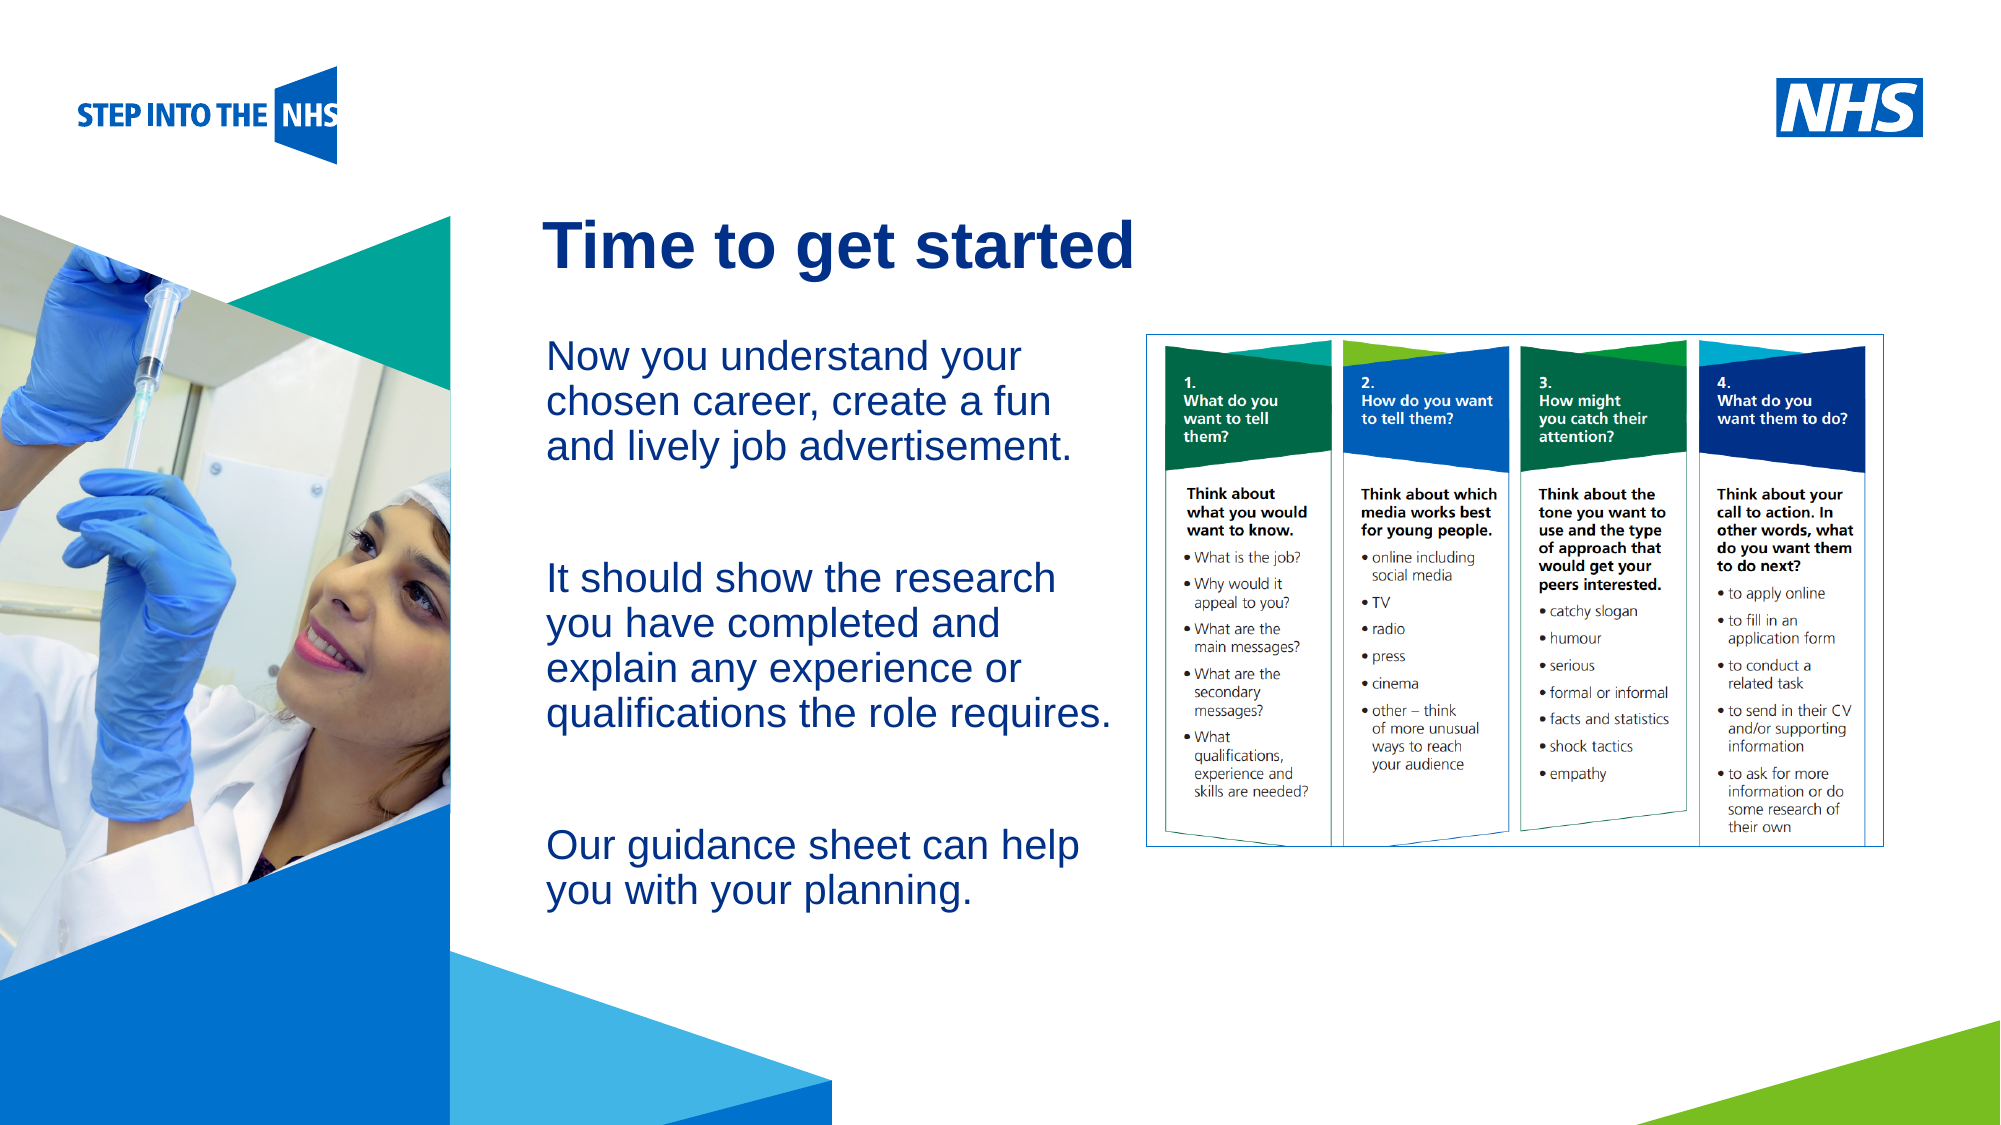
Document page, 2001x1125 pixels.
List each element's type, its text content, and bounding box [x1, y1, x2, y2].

picture [0, 214, 451, 981]
text_box Time to get started [542, 210, 1669, 298]
picture [1146, 334, 1884, 847]
list Now you understand your chosen career, create a fun and lively job advertisement. It should show the research you have completed and explain any experience or qualifications the role requires. Our guidance sheet can help you with your planning. [546, 334, 1132, 1033]
